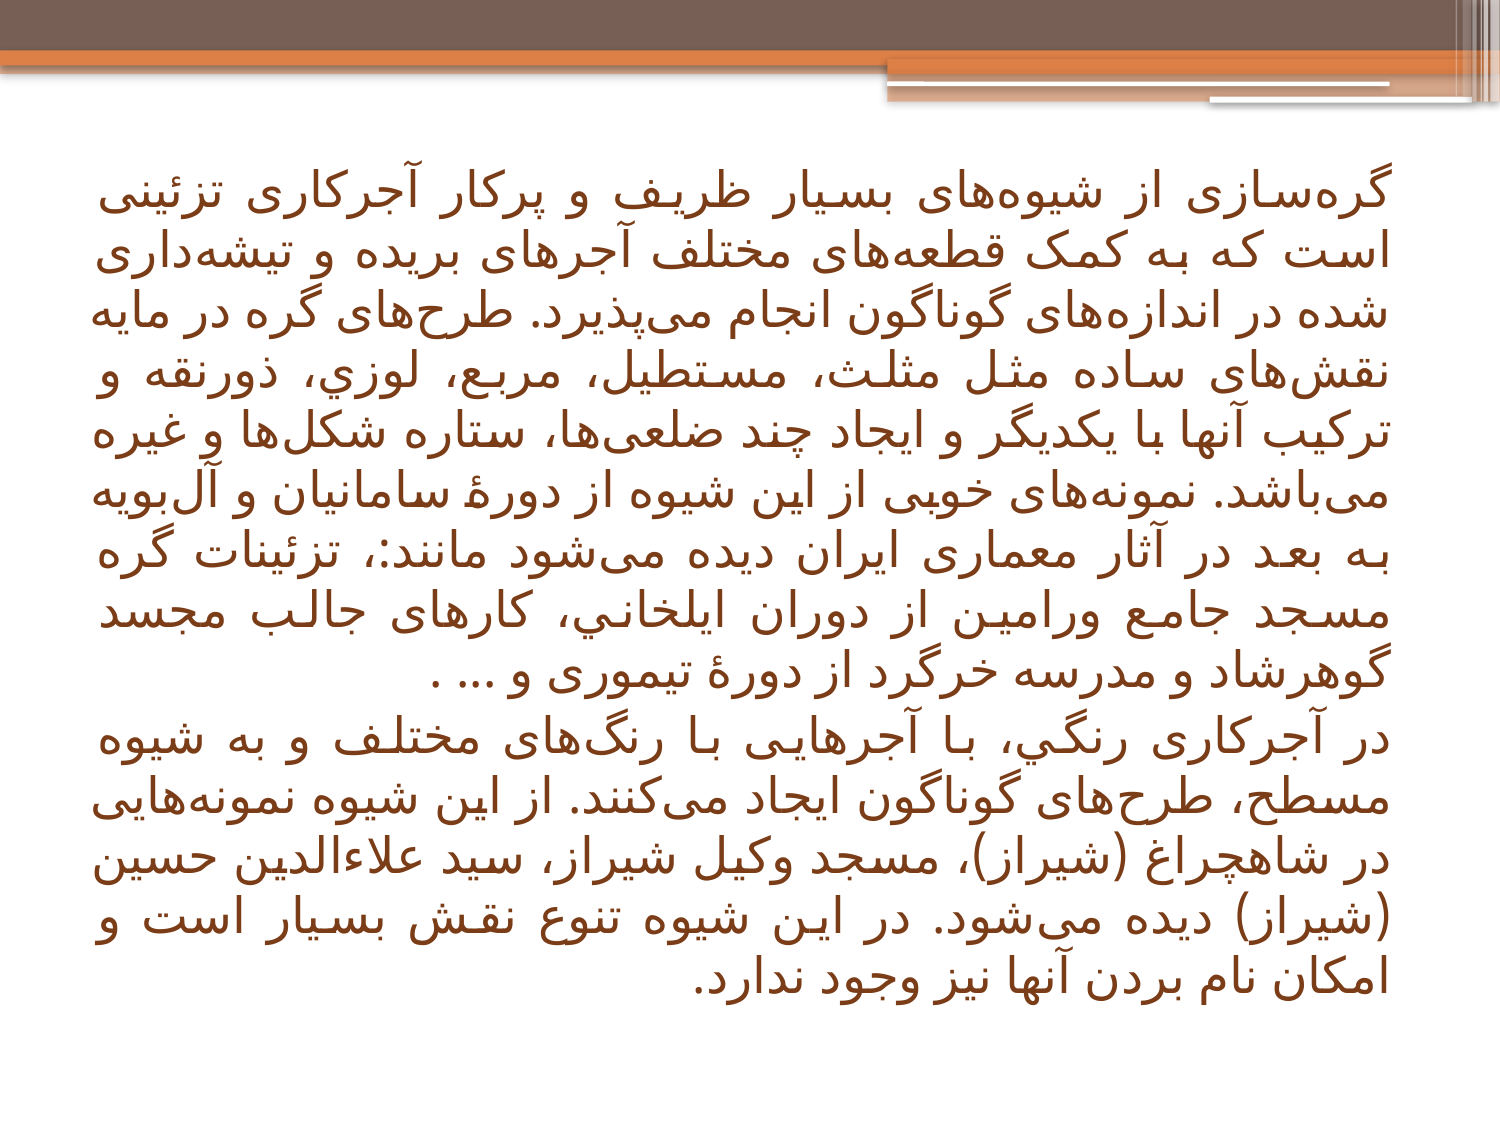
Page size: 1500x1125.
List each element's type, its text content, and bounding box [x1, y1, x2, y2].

list گره‌سازى از شيوه‌هاى بسيار ظريف و پرکار آجرکارى تزئينى است که به کمک قطعه‌هاى مختلف آجرهاى بريده و تيشه‌دارى شده در اندازه‌‌هاى گوناگون انجام مى‌پذيرد. طرح‌هاى گره در مايه نقش‌هاى ساده مثل مثلث، مستطيل، مربع، لوزي، ذورنقه و ترکيب آنها با يکديگر و ايجاد چند ضلعى‌ها، ستاره شکل‌ها و غيره مى‌باشد. نمونه‌هاى خوبى از اين شيوه از دورهٔ سامانيان و آل‌بويه به بعد در آثار معمارى ايران ديده مى‌شود مانند:، تزئينات گره مسجد جامع ورامين از دوران ايلخاني، کارهاى جالب مجسد گوهرشاد و مدرسه خرگرد از دورهٔ تيمورى و ... . در آجرکارى رنگي، با آجرهايى با رنگ‌هاى مختلف و به شيوه مسطح، طرح‌هاى گوناگون ايجاد مى‌کنند. از اين شيوه نمونه‌هايى در شاهچراغ (شيراز)، مسجد وکيل شيراز، سيد علاءالدين حسين (شيراز) ديده مى‌شود. در اين شيوه تنوع نقش بسيار است و امکان نام بردن آنها نيز وجود ندارد. [75, 149, 1425, 1079]
